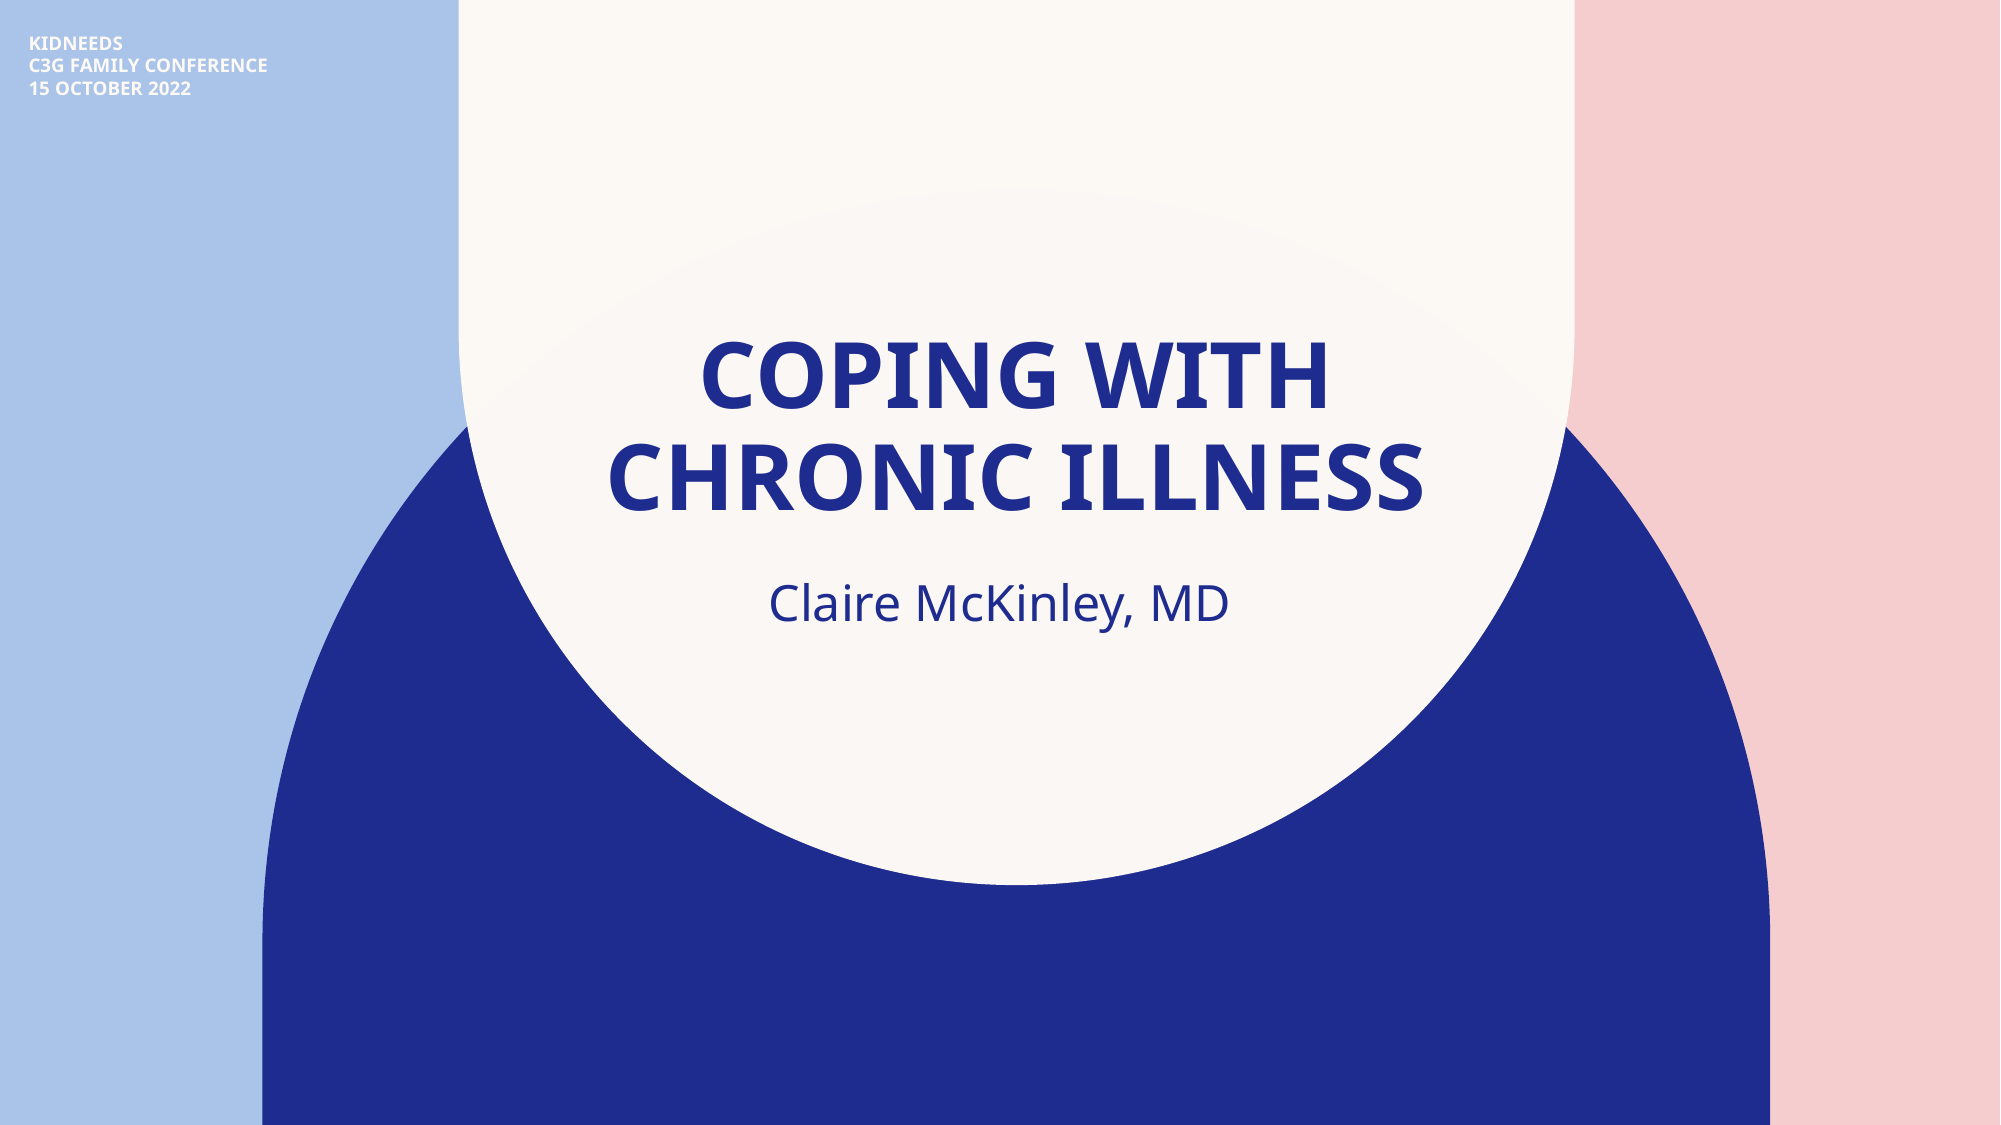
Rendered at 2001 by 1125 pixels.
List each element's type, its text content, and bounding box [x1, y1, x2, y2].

text_box Kidneeds C3G Family Conference 15 October 2022 [13, 31, 485, 120]
title Coping with Chronic Illness [499, 325, 1533, 527]
subtitle Claire McKinley, MD [713, 571, 1287, 716]
